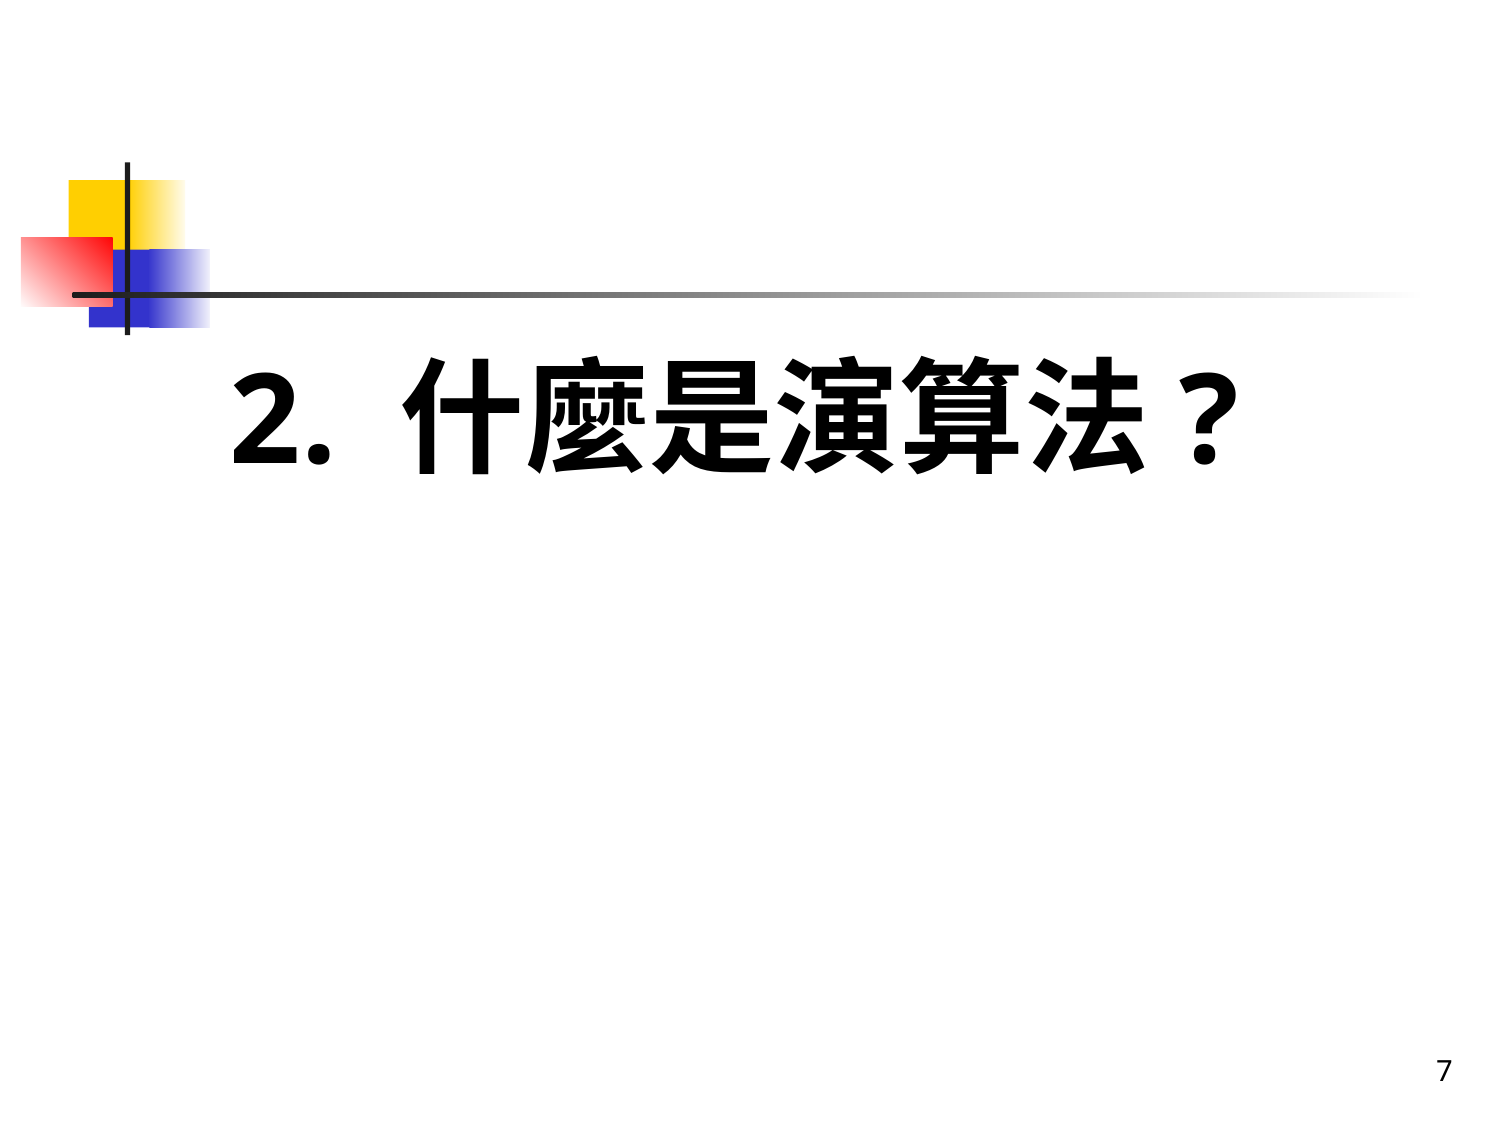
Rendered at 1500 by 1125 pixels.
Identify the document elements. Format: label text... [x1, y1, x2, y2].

list 2. 什麼是演算法? [0, 331, 1469, 1006]
slide_number 7 [1154, 1023, 1468, 1100]
